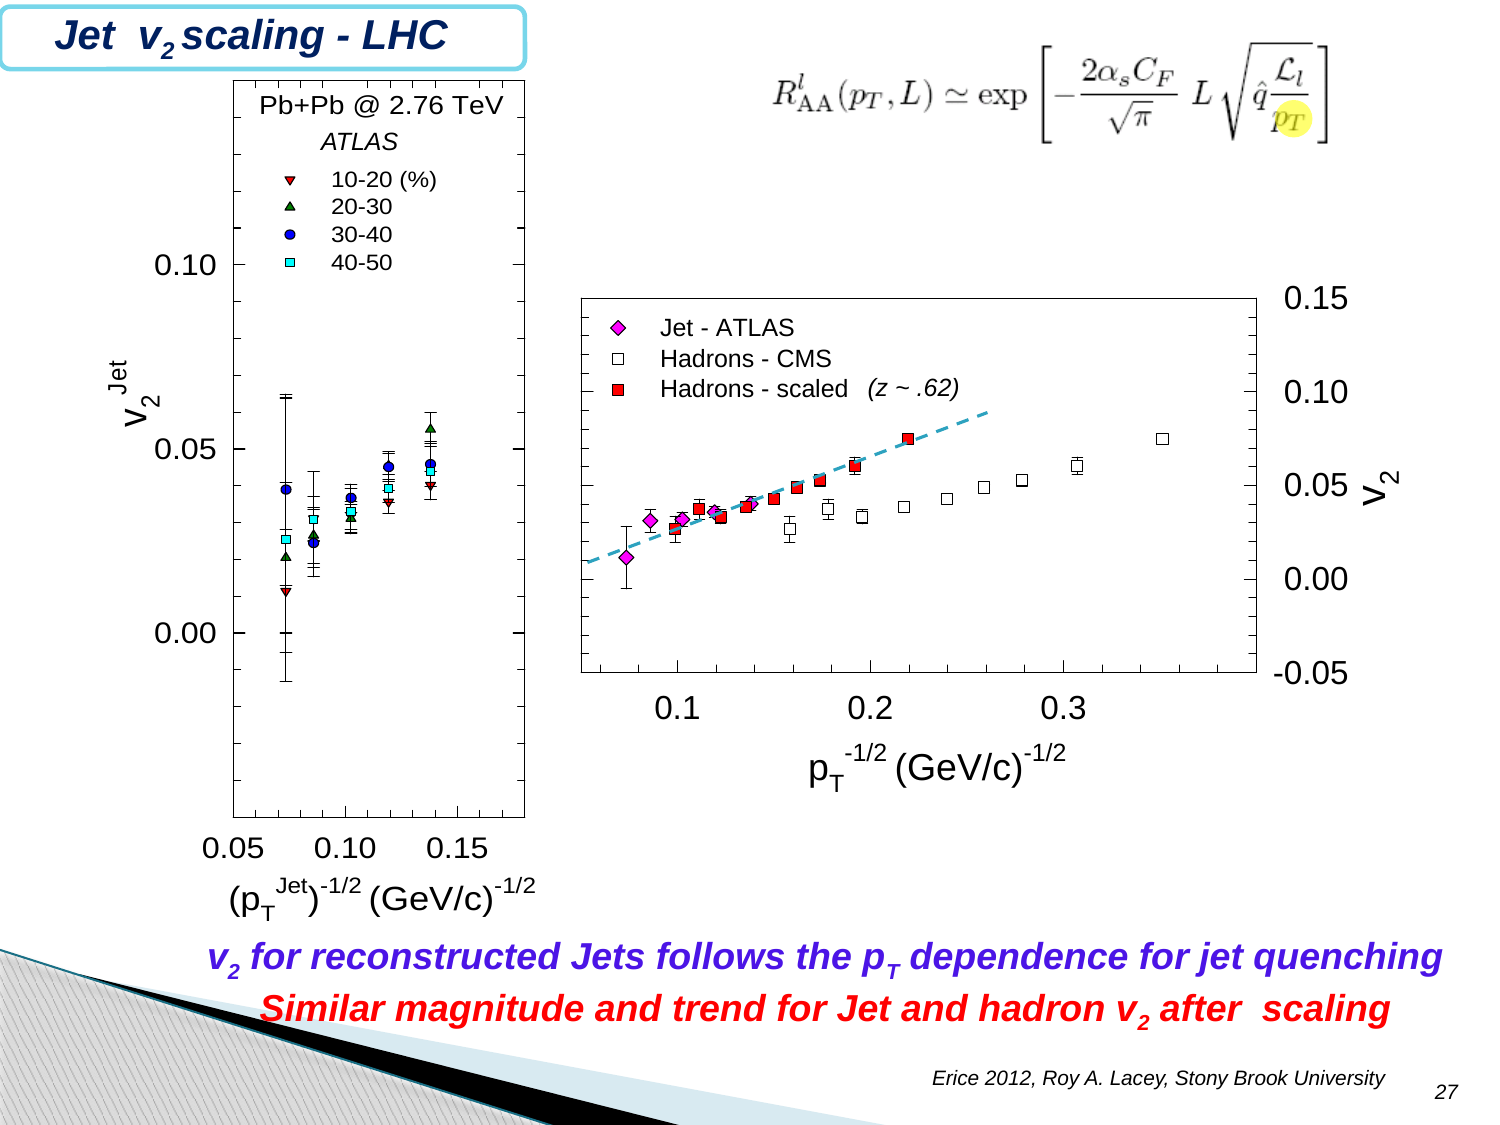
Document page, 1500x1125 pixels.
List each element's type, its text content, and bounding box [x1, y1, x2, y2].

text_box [587, 412, 988, 563]
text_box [537, 217, 1414, 807]
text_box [0, 0, 526, 70]
text_box v2 for reconstructed Jets follows the pT dependence for jet quenching Similar magnitude and trend for Jet and hadron v2 after scaling [192, 924, 1459, 1042]
footer Erice 2012, Roy A. Lacey, Stony Brook University [512, 1037, 1400, 1098]
slide_number 27 [1362, 1051, 1479, 1112]
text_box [99, 8, 568, 935]
picture [712, 37, 1362, 154]
